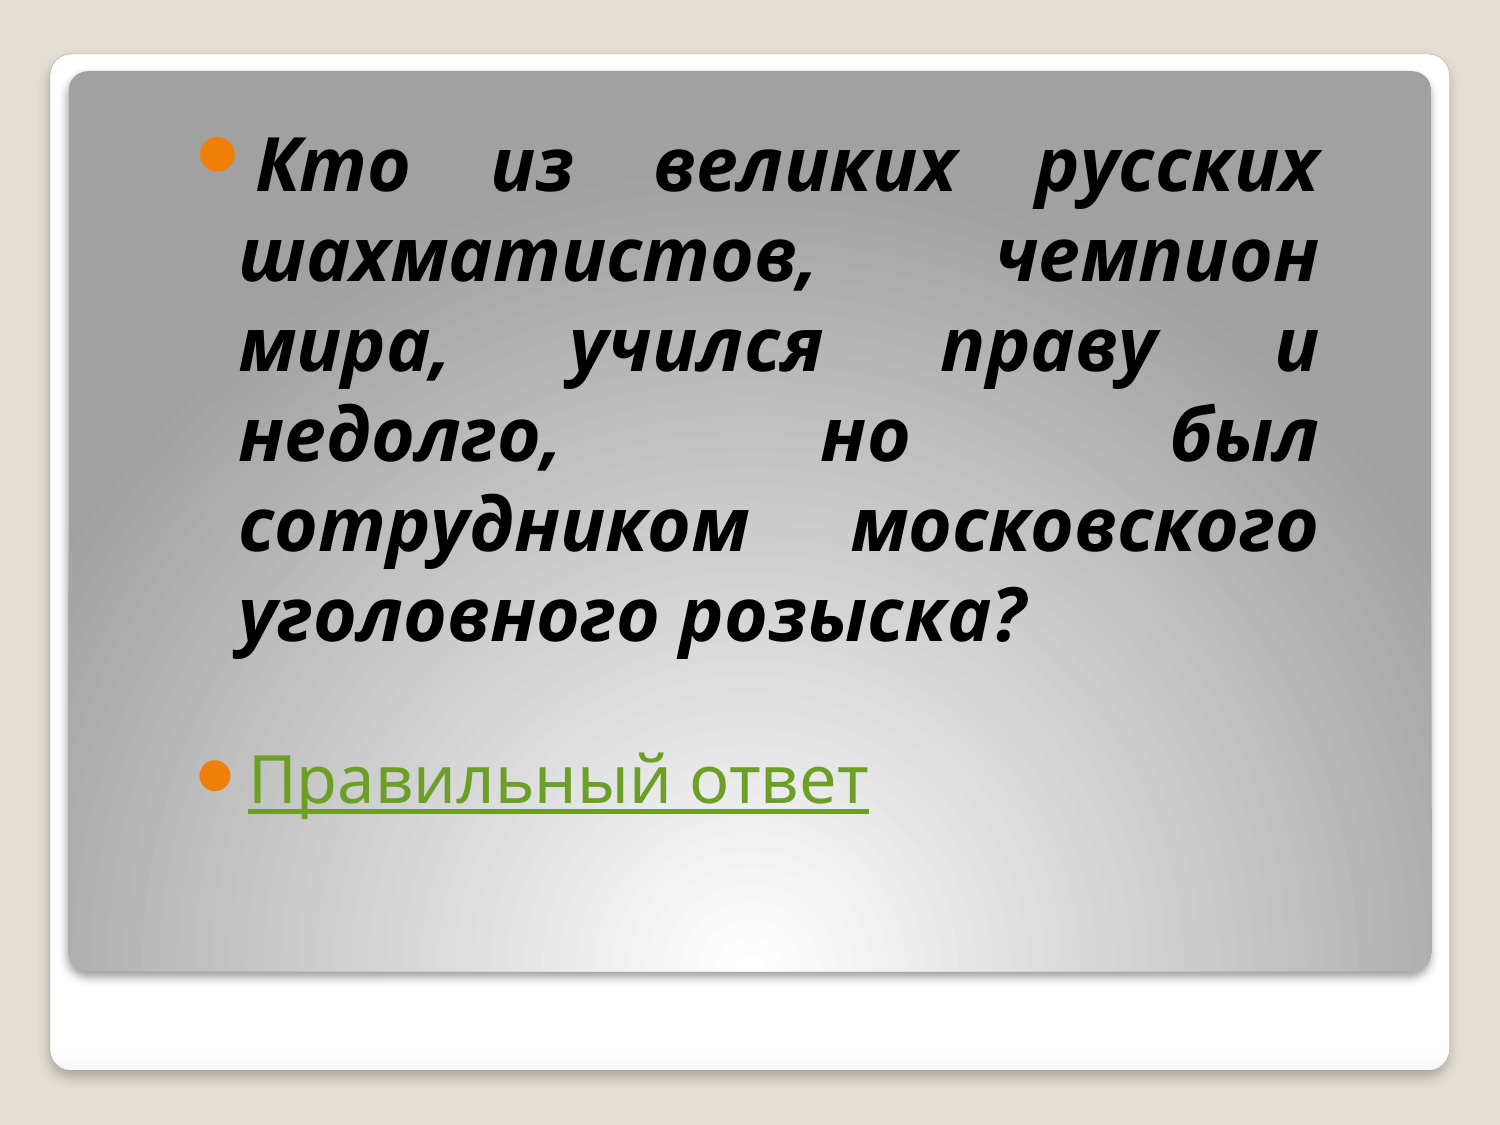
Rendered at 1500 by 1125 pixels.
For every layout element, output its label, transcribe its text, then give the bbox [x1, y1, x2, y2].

list Кто из великих русских шахматистов, чемпион мира, учился праву и недолго, но был сотрудником московского уголовного розыска? Правильный ответ [165, 101, 1335, 990]
